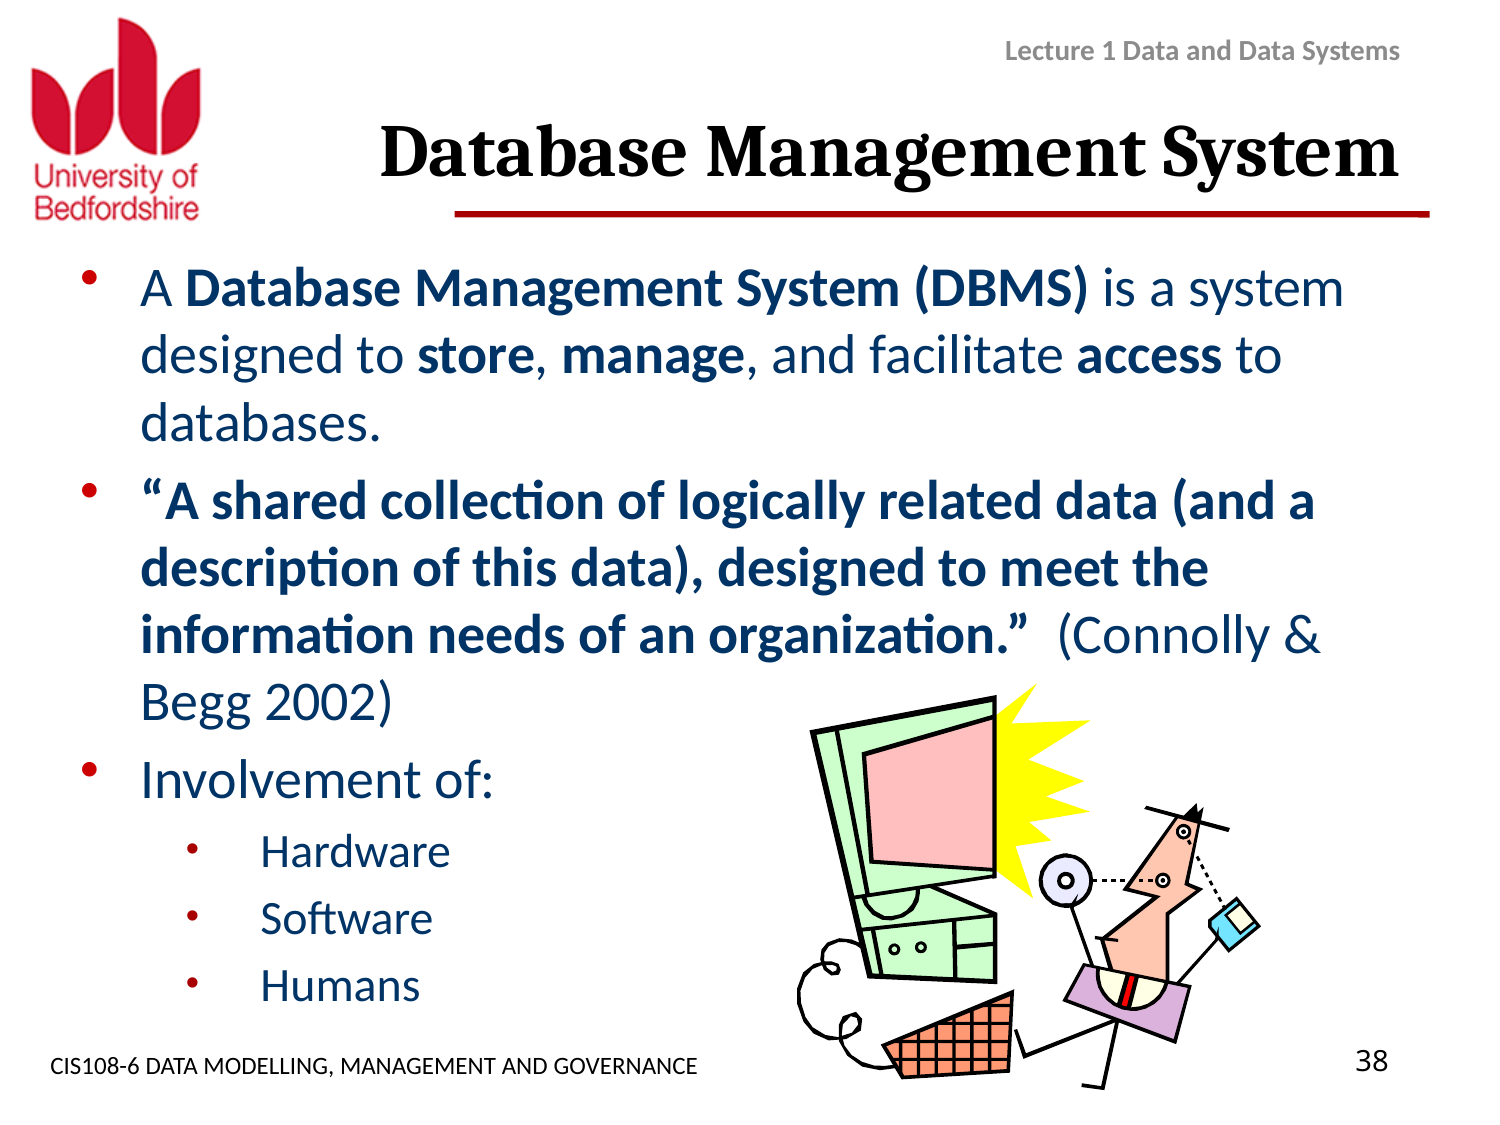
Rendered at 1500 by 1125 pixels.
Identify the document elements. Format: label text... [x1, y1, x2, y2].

list A Database Management System (DBMS) is a system designed to store, manage, and facilitate access to databases. “A shared collection of logically related data (and a description of this data), designed to meet the information needs of an organization.” (Connolly & Begg 2002) Involvement of: Hardware Software Humans [64, 243, 1436, 1024]
footer CIS108-6 DATA MODELLING, MANAGEMENT AND GOVERNANCE [35, 1035, 750, 1095]
title Database Management System [265, 90, 1416, 203]
picture [0, 0, 237, 236]
picture [796, 680, 1265, 1094]
slide_number Lecture 1 Data and Data Systems [950, 18, 1416, 79]
